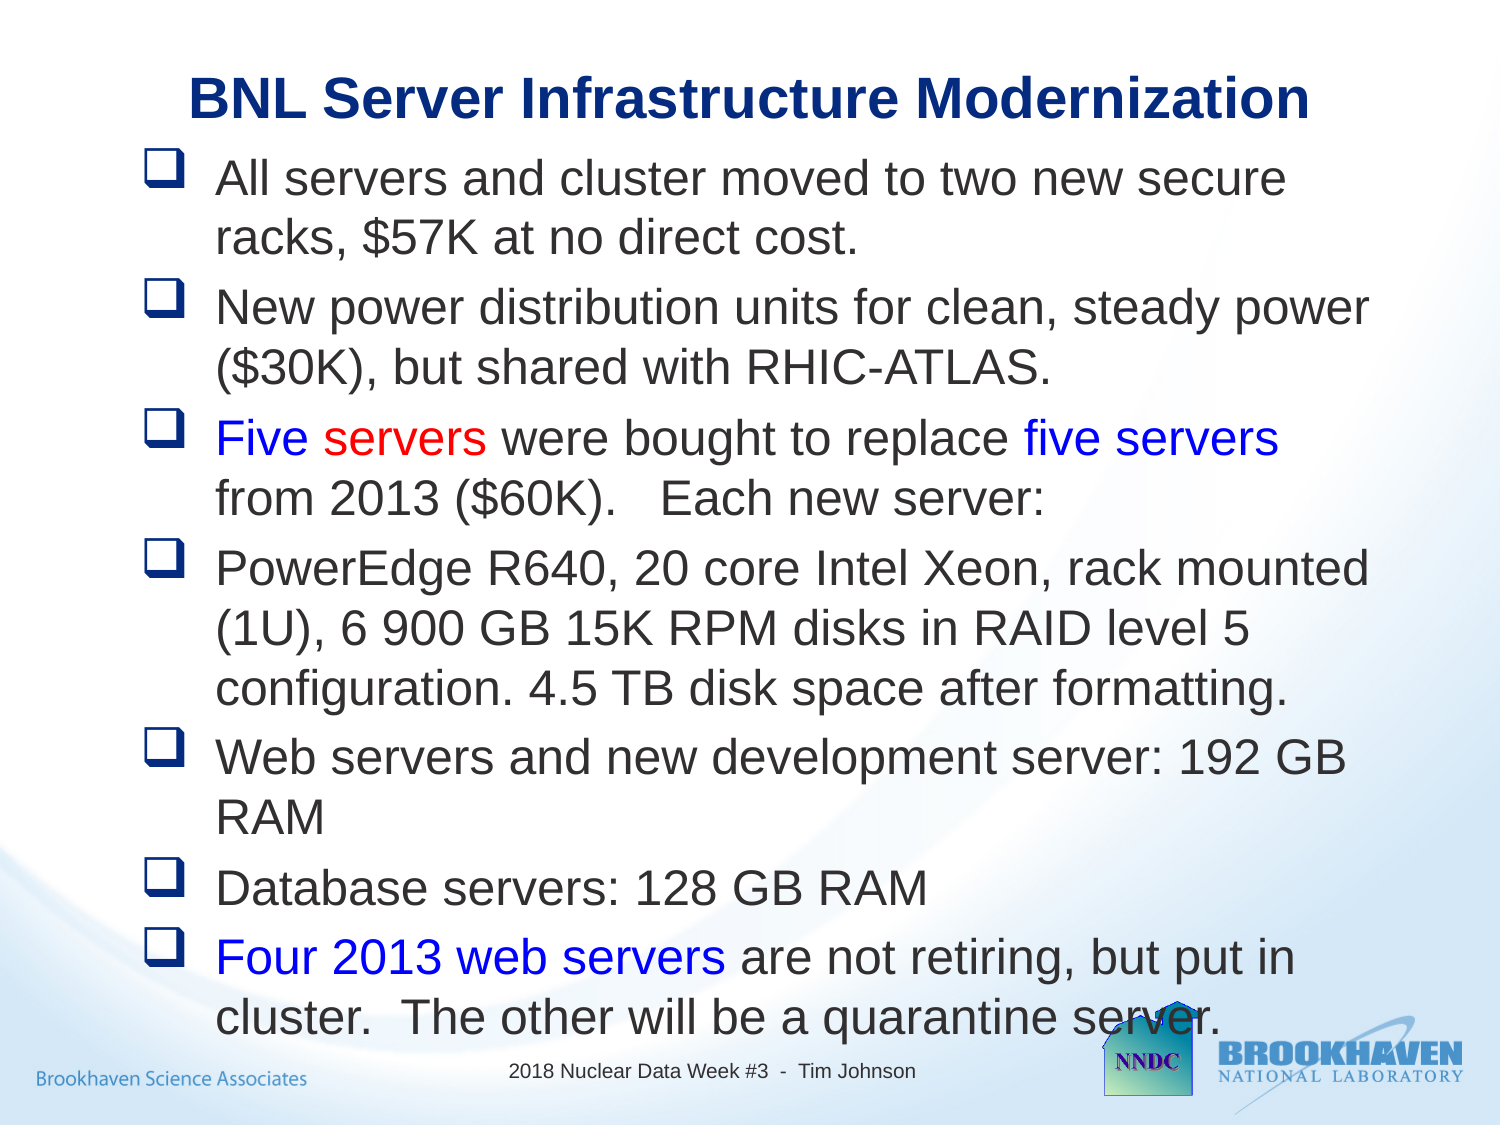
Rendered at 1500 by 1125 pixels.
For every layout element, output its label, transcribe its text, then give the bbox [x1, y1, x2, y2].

picture [0, 0, 1500, 1125]
list All servers and cluster moved to two new secure racks, $57K at no direct cost. New power distribution units for clean, steady power ($30K), but shared with RHIC-ATLAS. Five servers were bought to replace five servers from 2013 ($60K). Each new server: PowerEdge R640, 20 core Intel Xeon, rack mounted (1U), 6 900 GB 15K RPM disks in RAID level 5 configuration. 4.5 TB disk space after formatting. Web servers and new development server: 192 GB RAM Database servers: 128 GB RAM Four 2013 web servers are not retiring, but put in cluster. The other will be a quarantine server. [125, 192, 1388, 1125]
title BNL Server Infrastructure Modernization [62, 12, 1438, 192]
